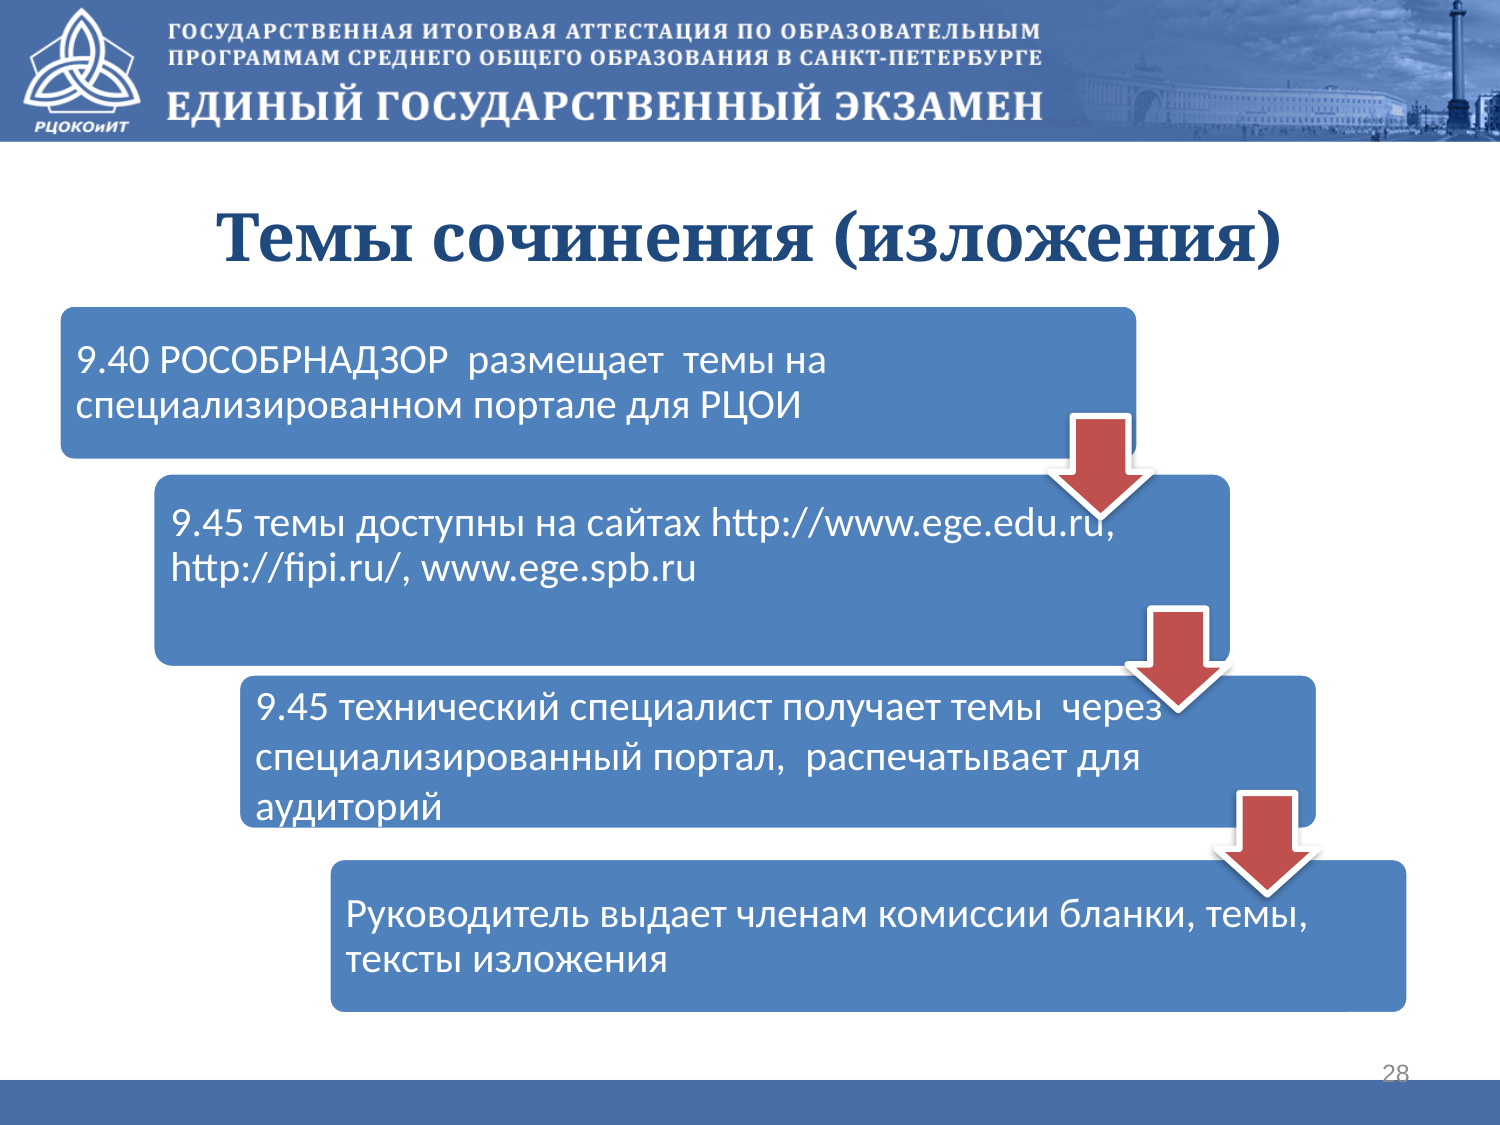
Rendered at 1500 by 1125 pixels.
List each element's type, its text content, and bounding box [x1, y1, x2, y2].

slide_number 28 [1074, 1042, 1425, 1103]
picture [0, 0, 1500, 1125]
title Темы сочинения (изложения) [74, 152, 1426, 317]
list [58, 304, 1409, 1015]
